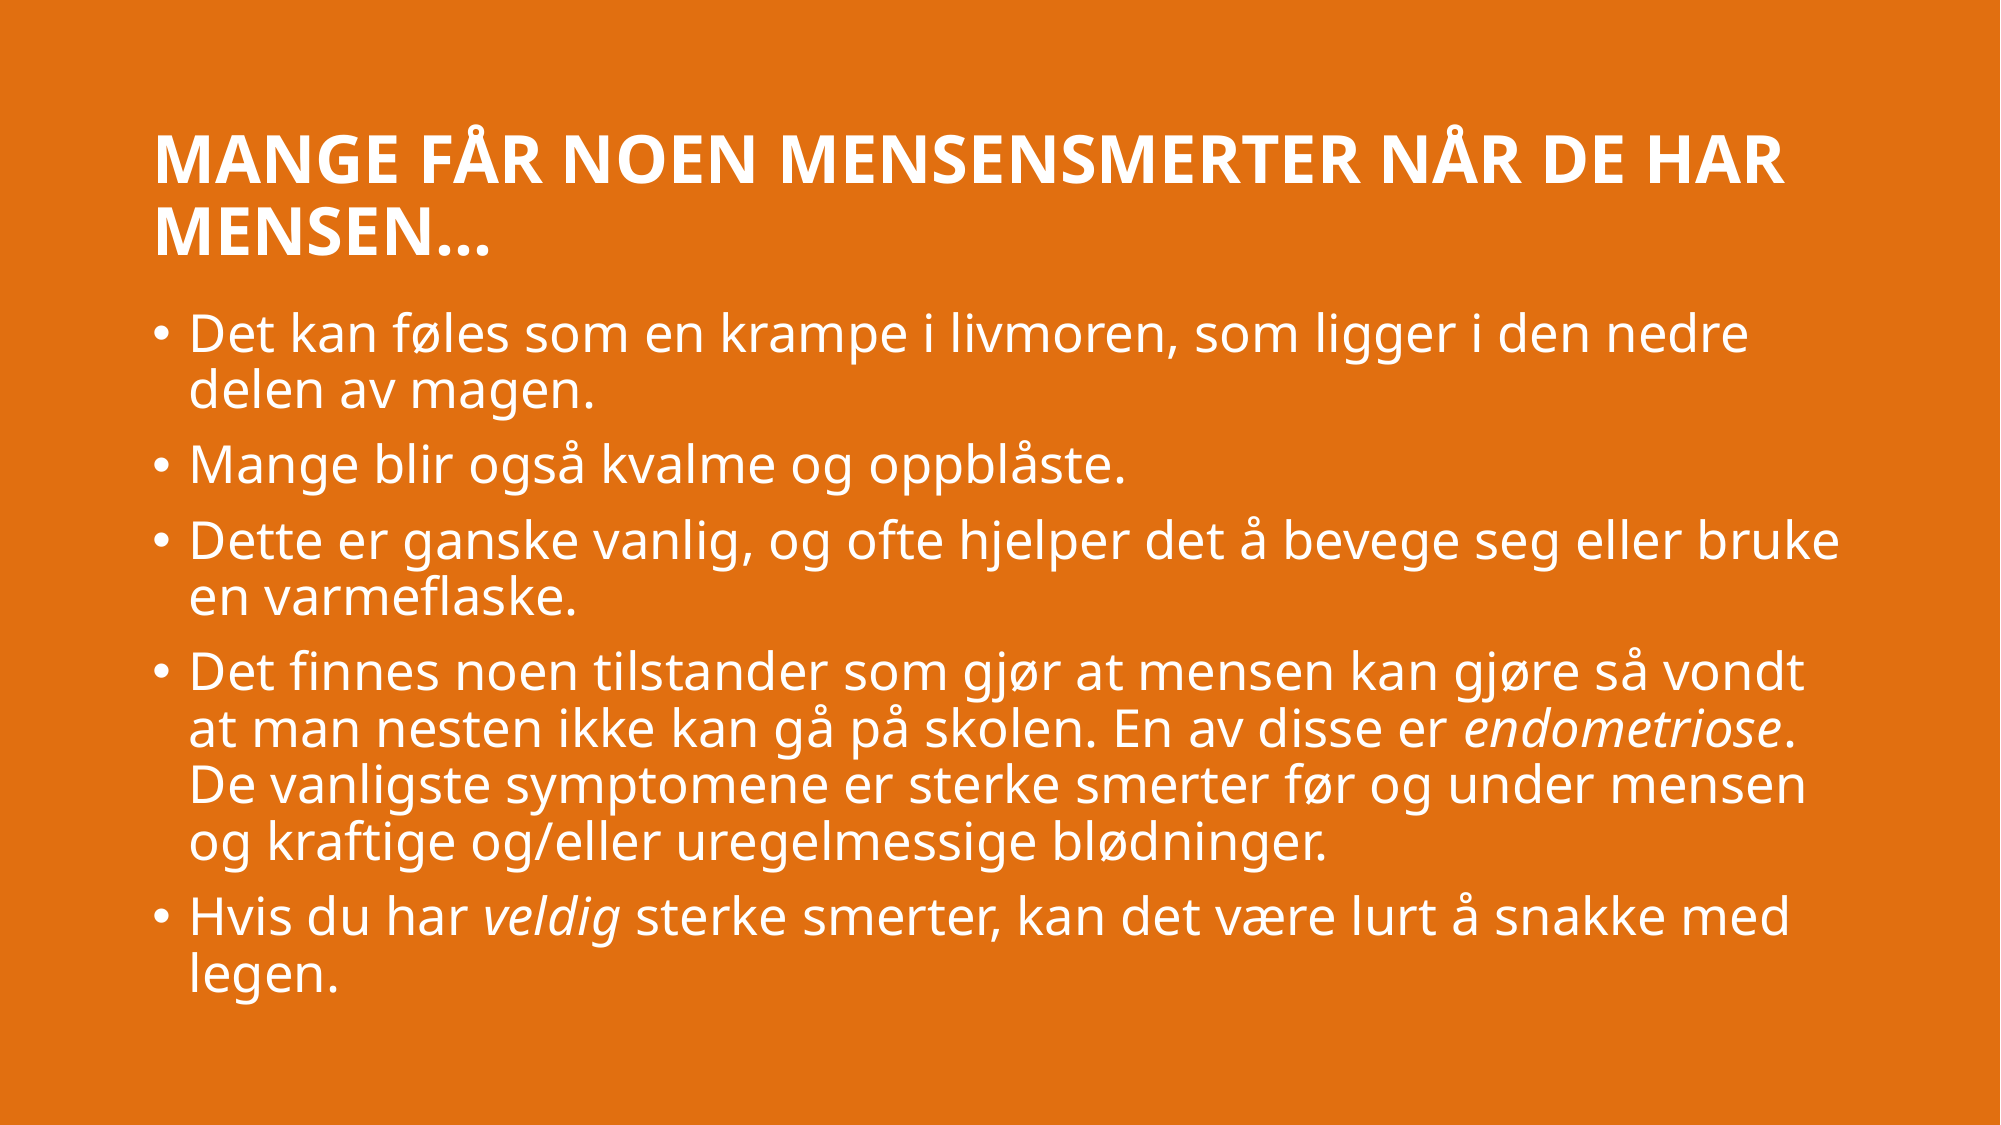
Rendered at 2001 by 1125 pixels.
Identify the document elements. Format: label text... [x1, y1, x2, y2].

title MANGE FÅR NOEN MENSENSMERTER NÅR DE HAR MENSEN… [137, 59, 1863, 278]
list Det kan føles som en krampe i livmoren, som ligger i den nedre delen av magen. Mange blir også kvalme og oppblåste. Dette er ganske vanlig, og ofte hjelper det å bevege seg eller bruke en varmeflaske. Det finnes noen tilstander som gjør at mensen kan gjøre så vondt at man nesten ikke kan gå på skolen. En av disse er endometriose. De vanligste symptomene er sterke smerter før og under mensen og kraftige og/eller uregelmessige blødninger. Hvis du har veldig sterke smerter, kan det være lurt å snakke med legen. [137, 299, 1863, 1014]
